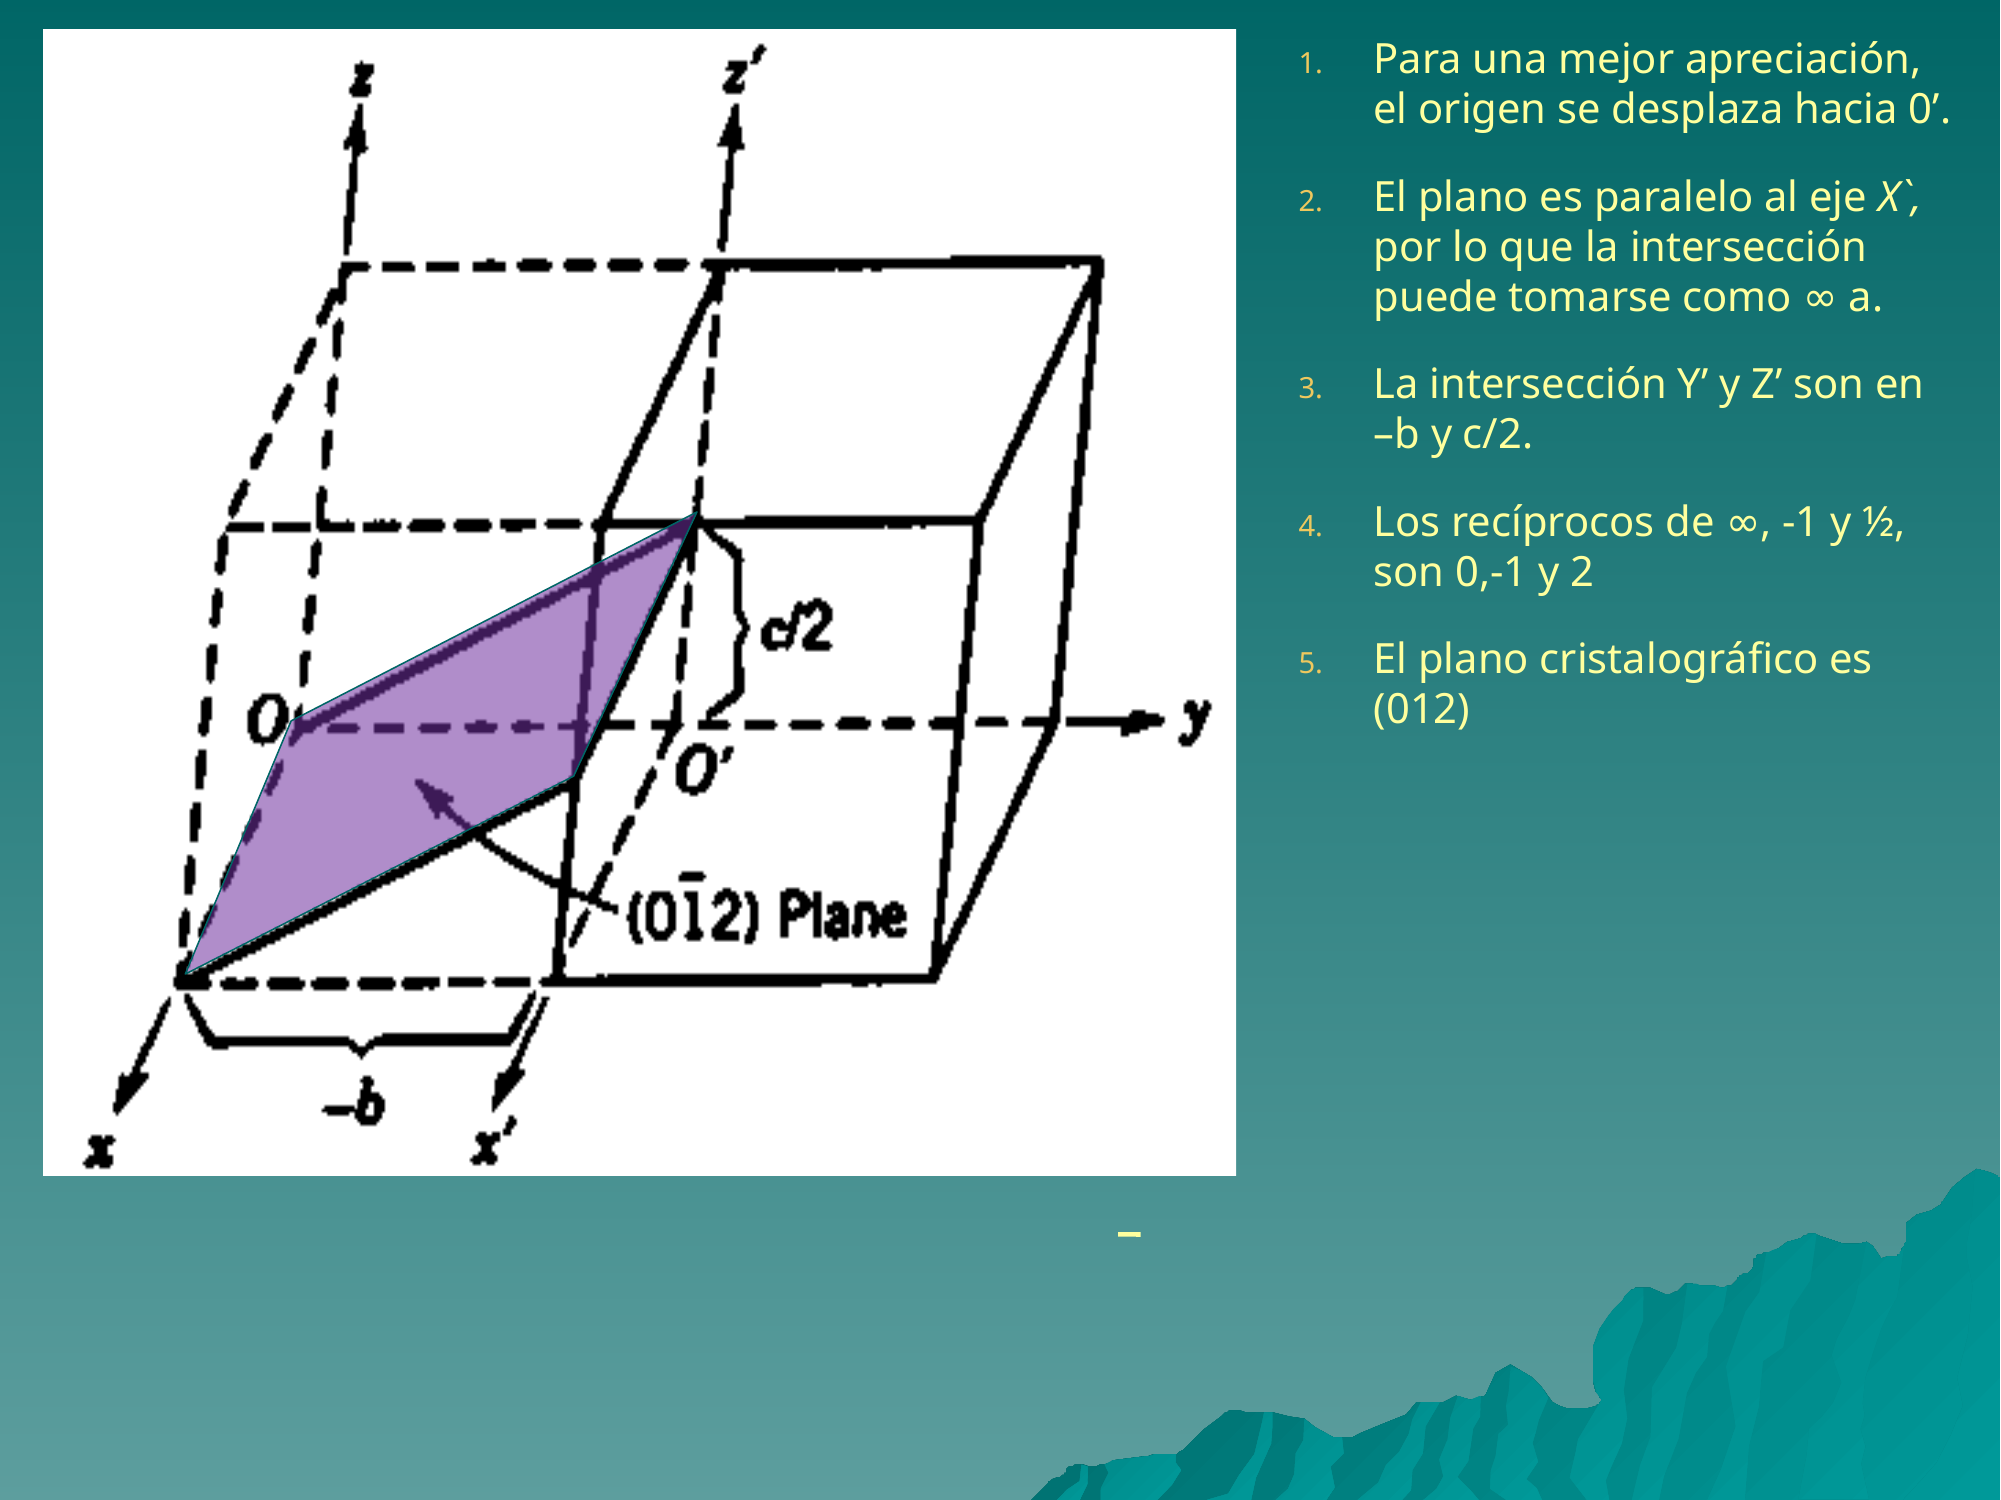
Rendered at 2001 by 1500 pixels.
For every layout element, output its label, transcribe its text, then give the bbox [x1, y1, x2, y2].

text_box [42, 29, 1237, 1176]
list Para una mejor apreciación, el origen se desplaza hacia 0’. El plano es paralelo al eje X`, por lo que la intersección puede tomarse como ∞ a. La intersección Y’ y Z’ son en –b y c/2. Los recíprocos de ∞, -1 y ½, son 0,-1 y 2 El plano cristalográfico es (012) [1283, 24, 1969, 974]
